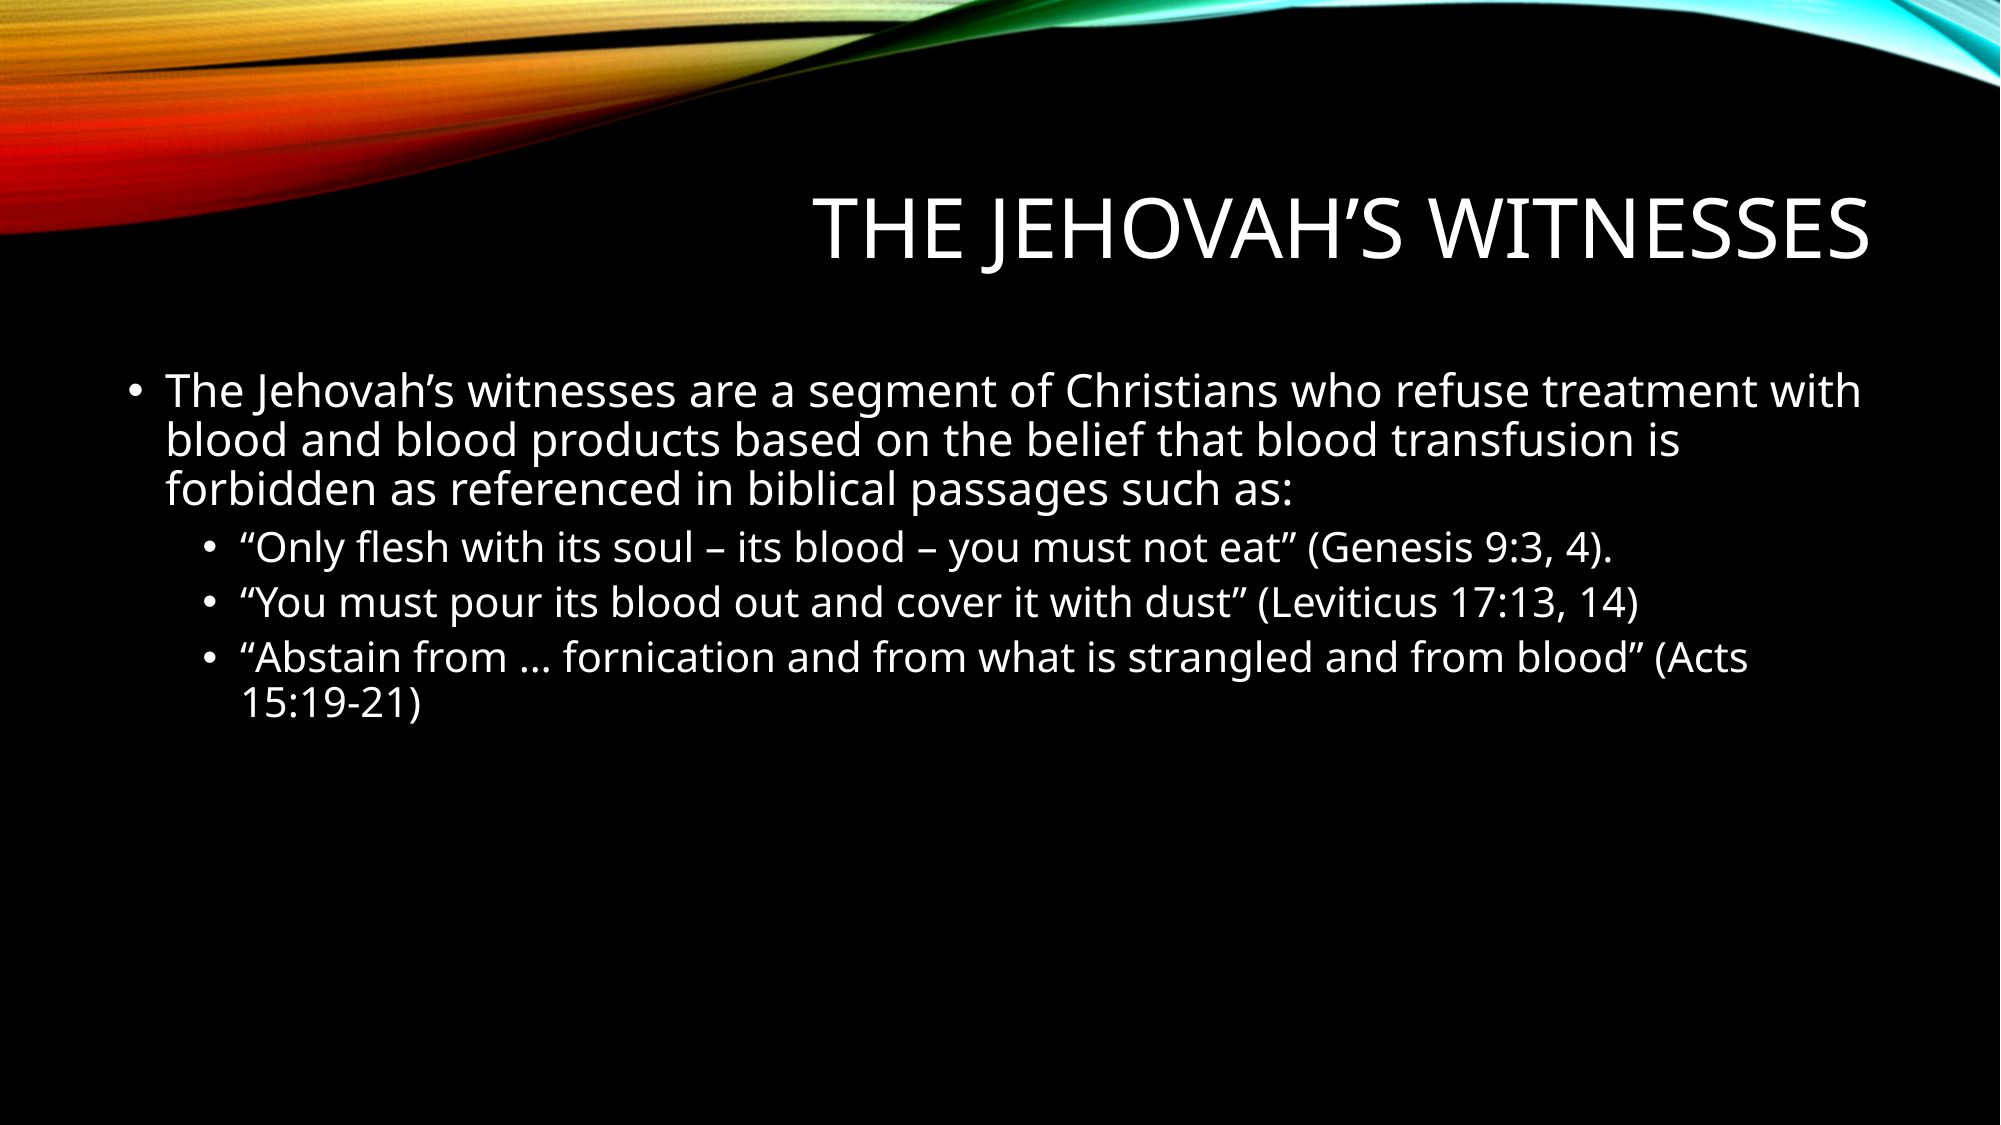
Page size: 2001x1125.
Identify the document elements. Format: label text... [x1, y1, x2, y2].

title THE JEHOVAH’S WITNESSES [474, 125, 1888, 338]
picture [0, 0, 2000, 237]
list The Jehovah’s witnesses are a segment of Christians who refuse treatment with blood and blood products based on the belief that blood transfusion is forbidden as referenced in biblical passages such as: “Only flesh with its soul – its blood – you must not eat” (Genesis 9:3, 4). “You must pour its blood out and cover it with dust” (Leviticus 17:13, 14) “Abstain from … fornication and from what is strangled and from blood” (Acts 15:19-21) [112, 360, 1888, 1021]
